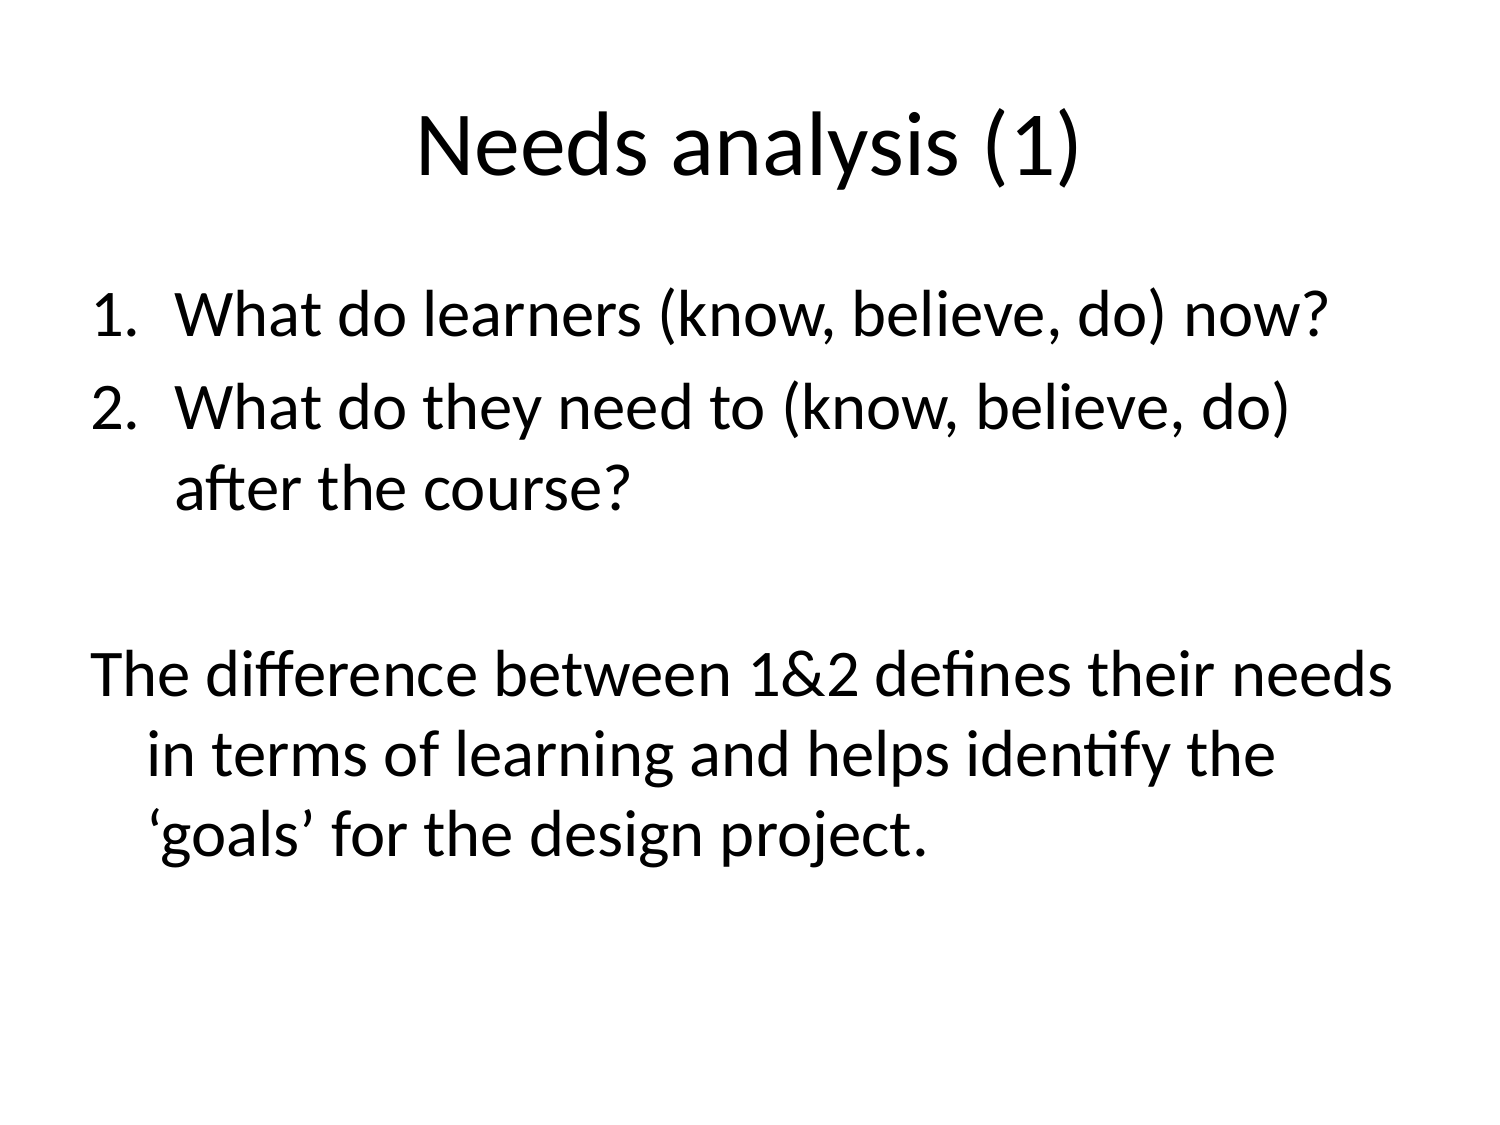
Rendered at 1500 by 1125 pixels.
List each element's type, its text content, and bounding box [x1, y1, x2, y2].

list What do learners (know, believe, do) now? What do they need to (know, believe, do) after the course? The difference between 1&2 defines their needs in terms of learning and helps identify the ‘goals’ for the design project. [75, 262, 1425, 1005]
title Needs analysis (1) [75, 45, 1425, 233]
